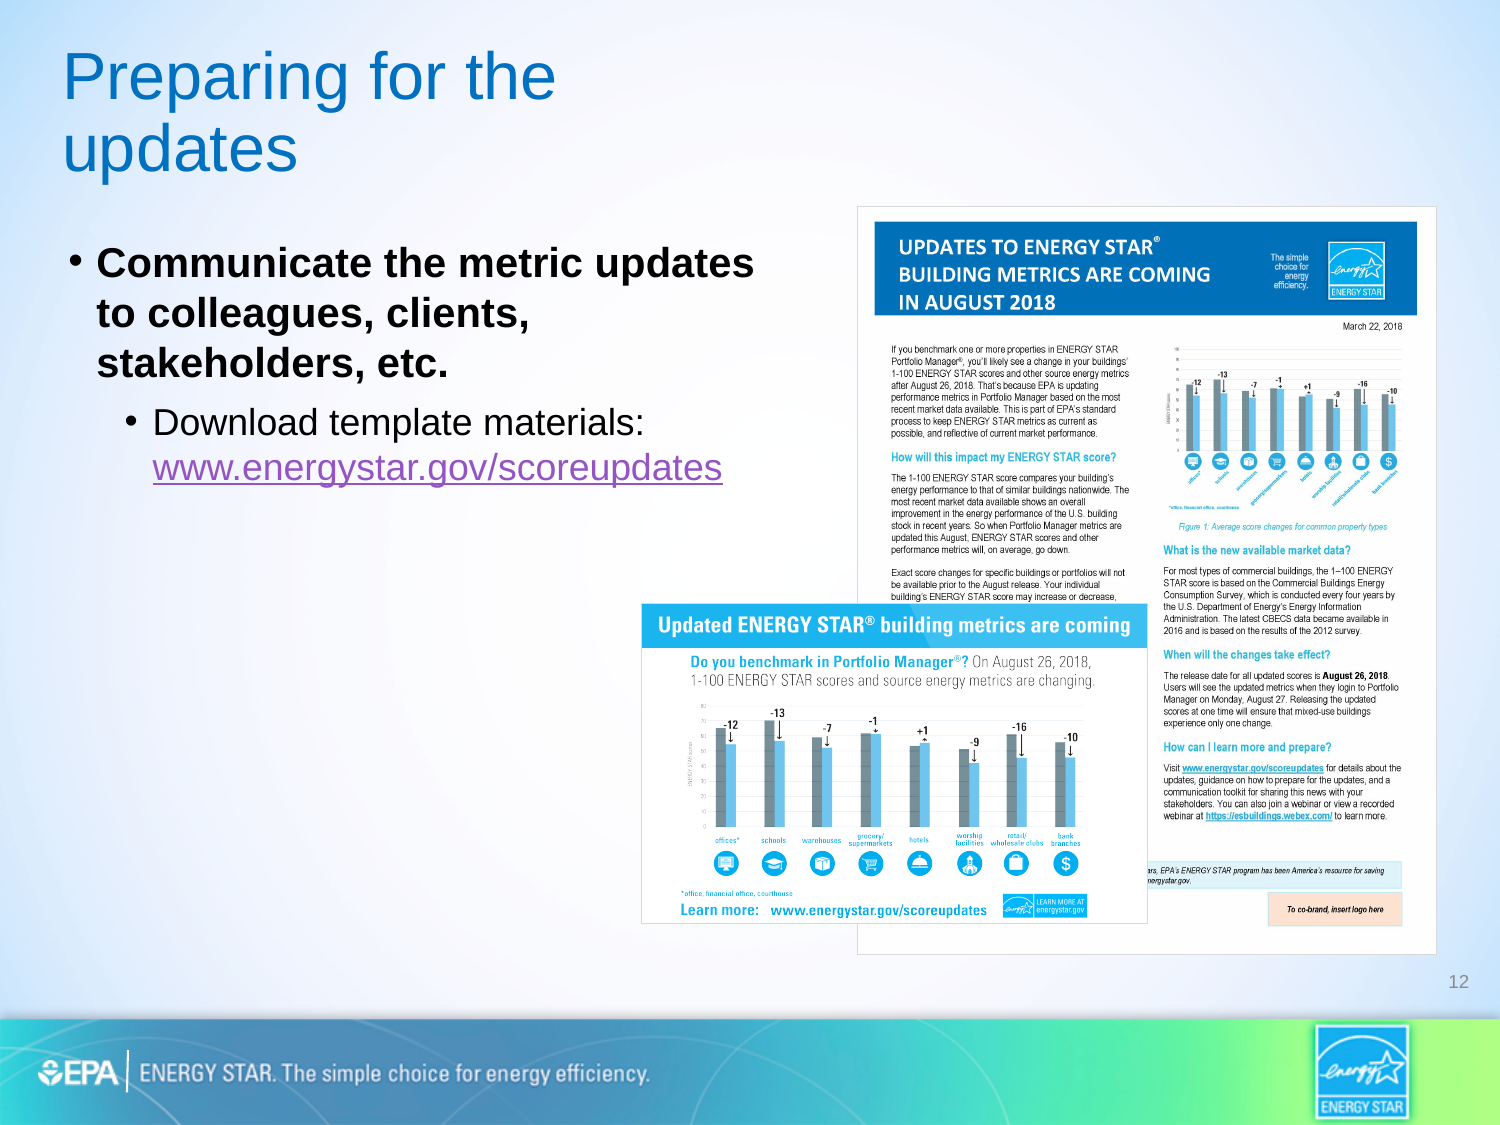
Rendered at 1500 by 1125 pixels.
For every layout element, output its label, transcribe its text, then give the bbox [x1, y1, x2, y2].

list Communicate the metric updates to colleagues, clients, stakeholders, etc. Download template materials: www.energystar.gov/scoreupdates [53, 228, 774, 1021]
picture [0, 0, 1500, 1125]
text_box Preparing for the updates [47, 0, 686, 228]
slide_number 12 [1146, 951, 1485, 1012]
